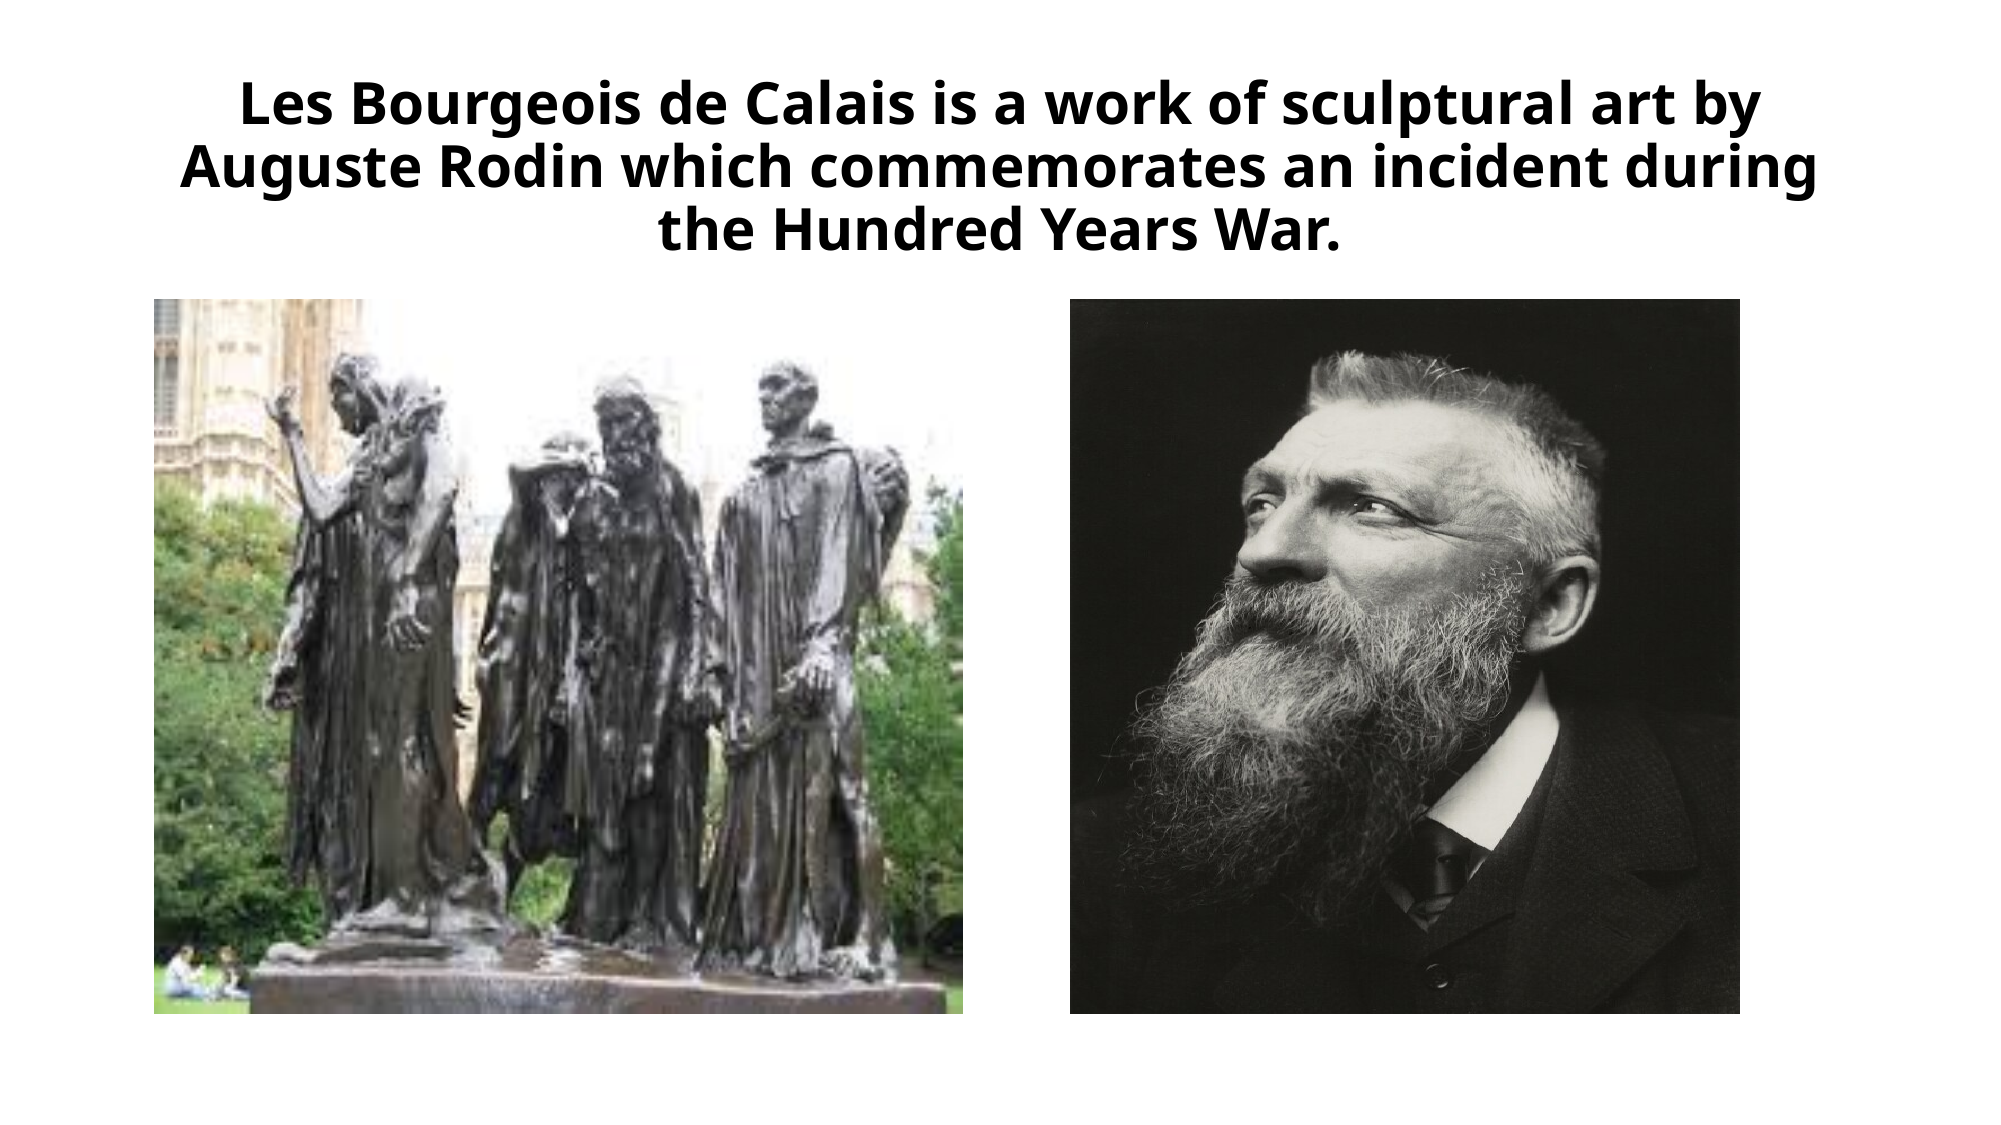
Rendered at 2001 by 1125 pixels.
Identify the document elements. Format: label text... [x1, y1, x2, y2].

title Les Bourgeois de Calais is a work of sculptural art by Auguste Rodin which commemorates an incident during the Hundred Years War. [137, 59, 1863, 278]
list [154, 299, 963, 1014]
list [1070, 299, 1740, 1014]
